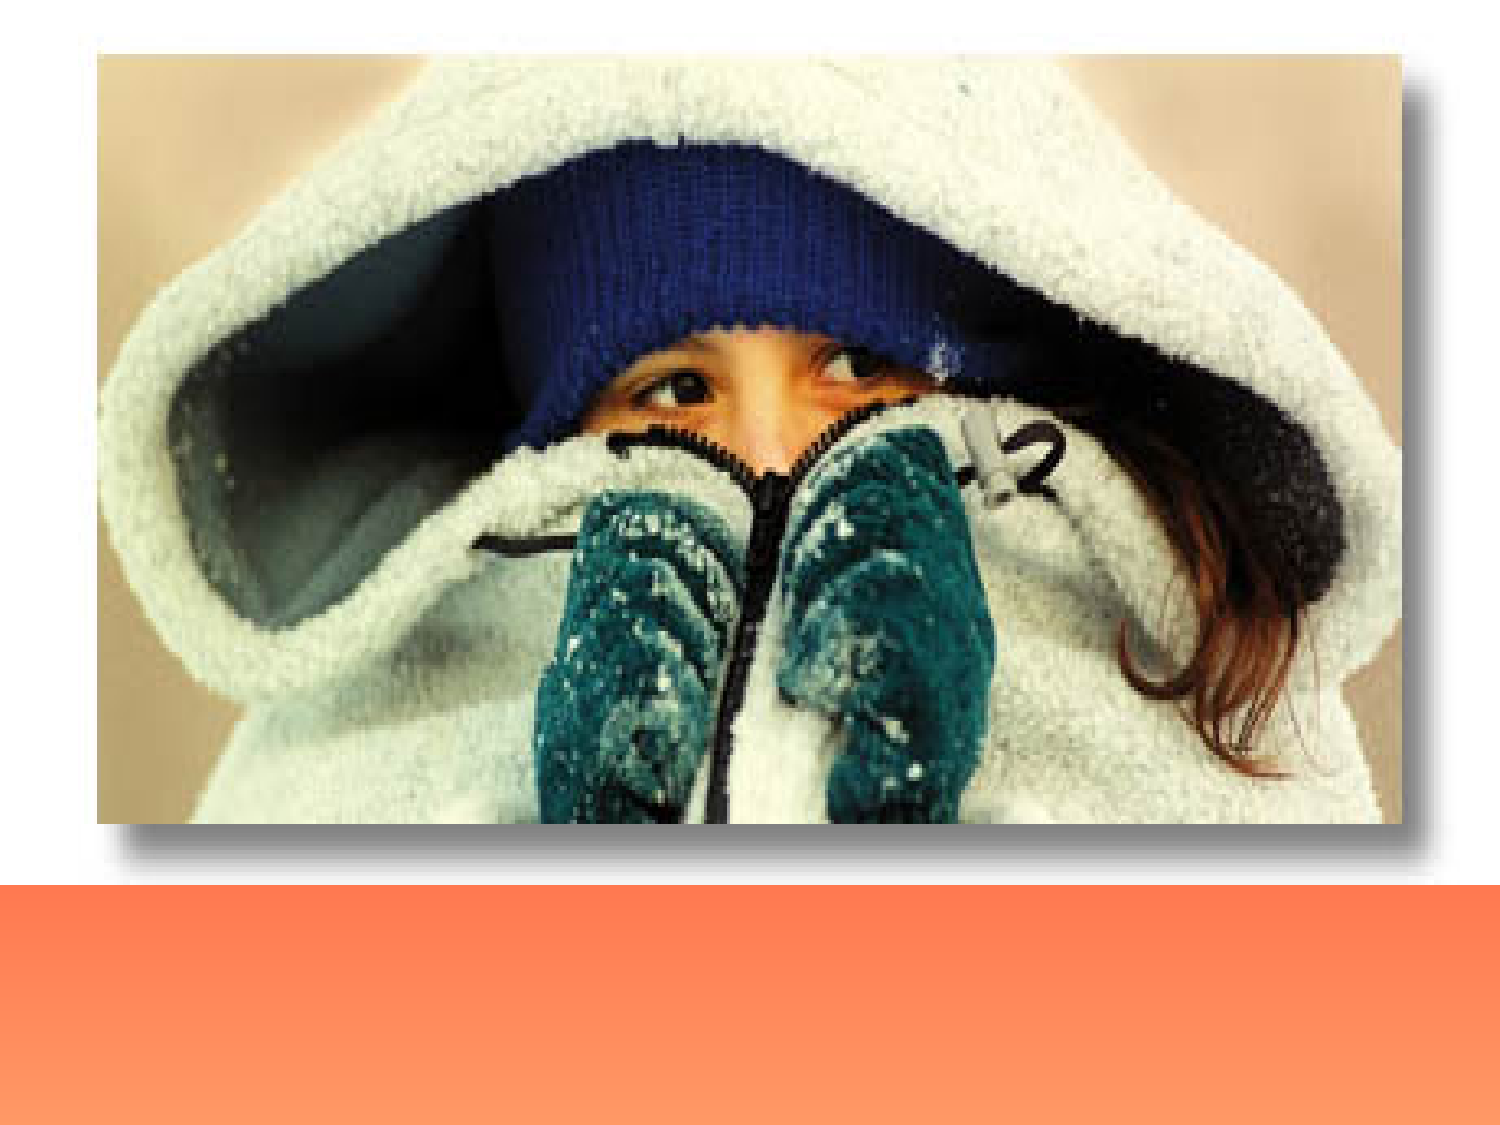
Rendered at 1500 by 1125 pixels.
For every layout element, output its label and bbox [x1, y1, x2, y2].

picture [0, 0, 1500, 885]
